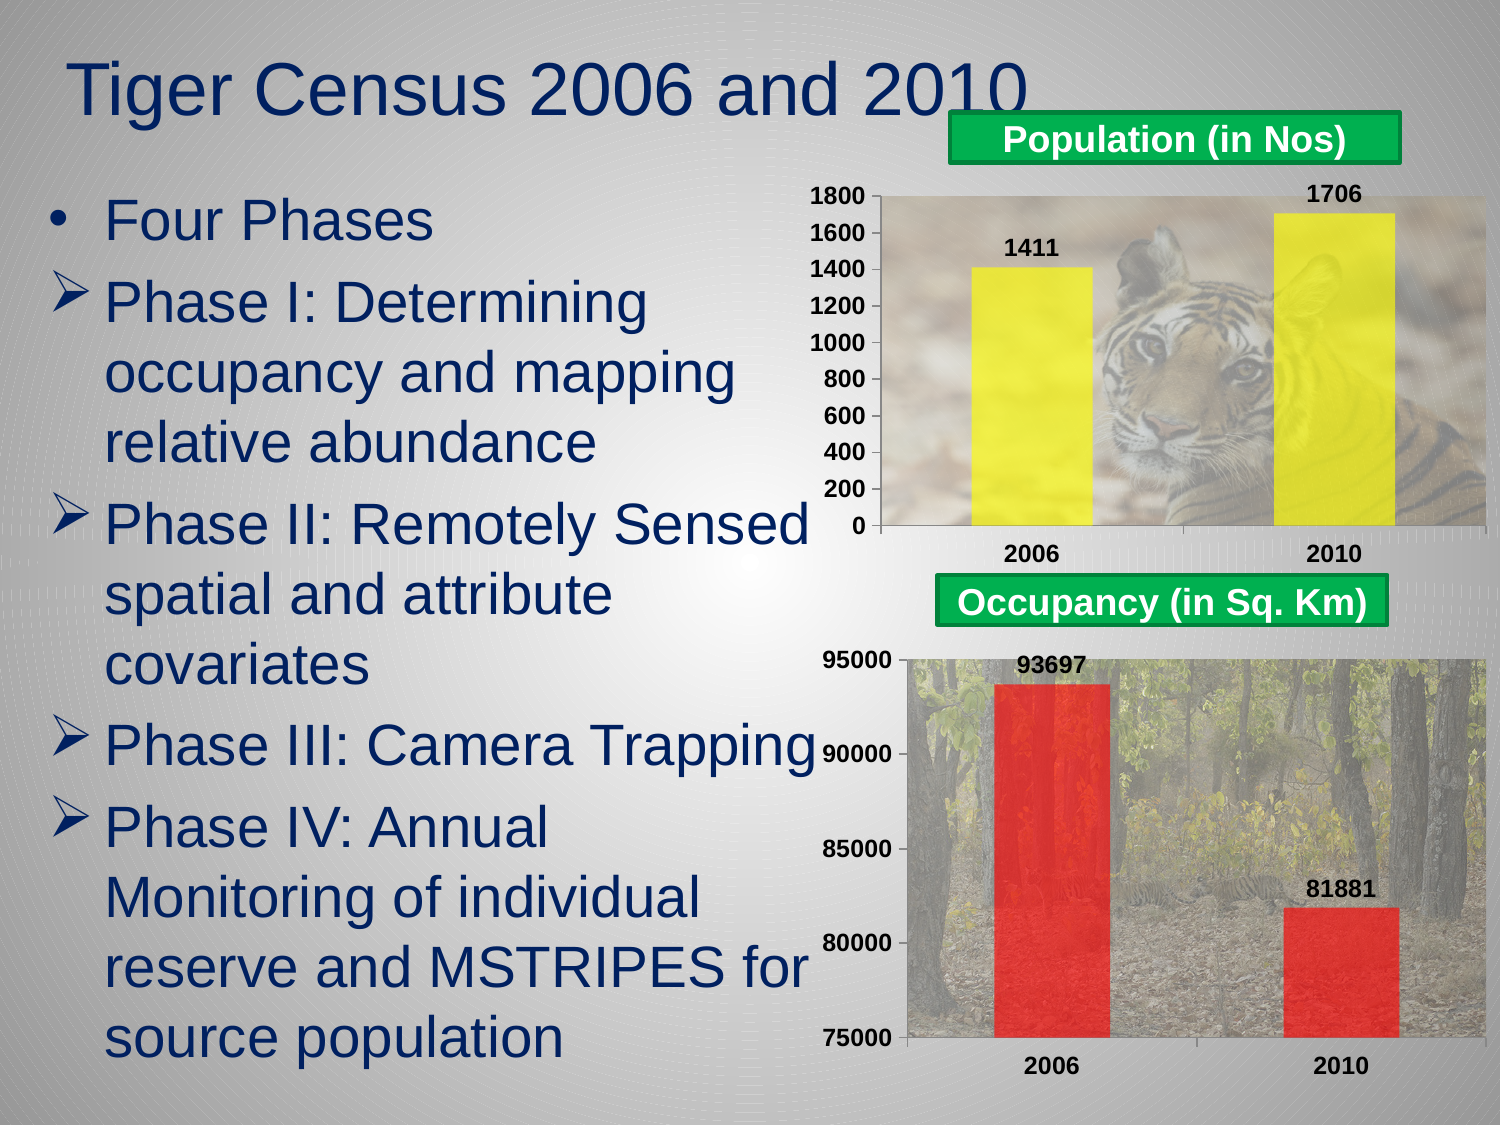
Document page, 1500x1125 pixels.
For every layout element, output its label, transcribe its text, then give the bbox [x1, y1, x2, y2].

chart [808, 637, 1500, 1089]
list Four Phases Phase I: Determining occupancy and mapping relative abundance Phase II: Remotely Sensed spatial and attribute covariates Phase III: Camera Trapping Phase IV: Annual Monitoring of individual reserve and MSTRIPES for source population [33, 174, 845, 1125]
chart [795, 174, 1500, 576]
text_box Occupancy (in Sq. Km) [935, 584, 1389, 627]
text_box Population (in Nos) [948, 110, 1402, 165]
title Tiger Census 2006 and 2010 [50, 33, 1425, 138]
